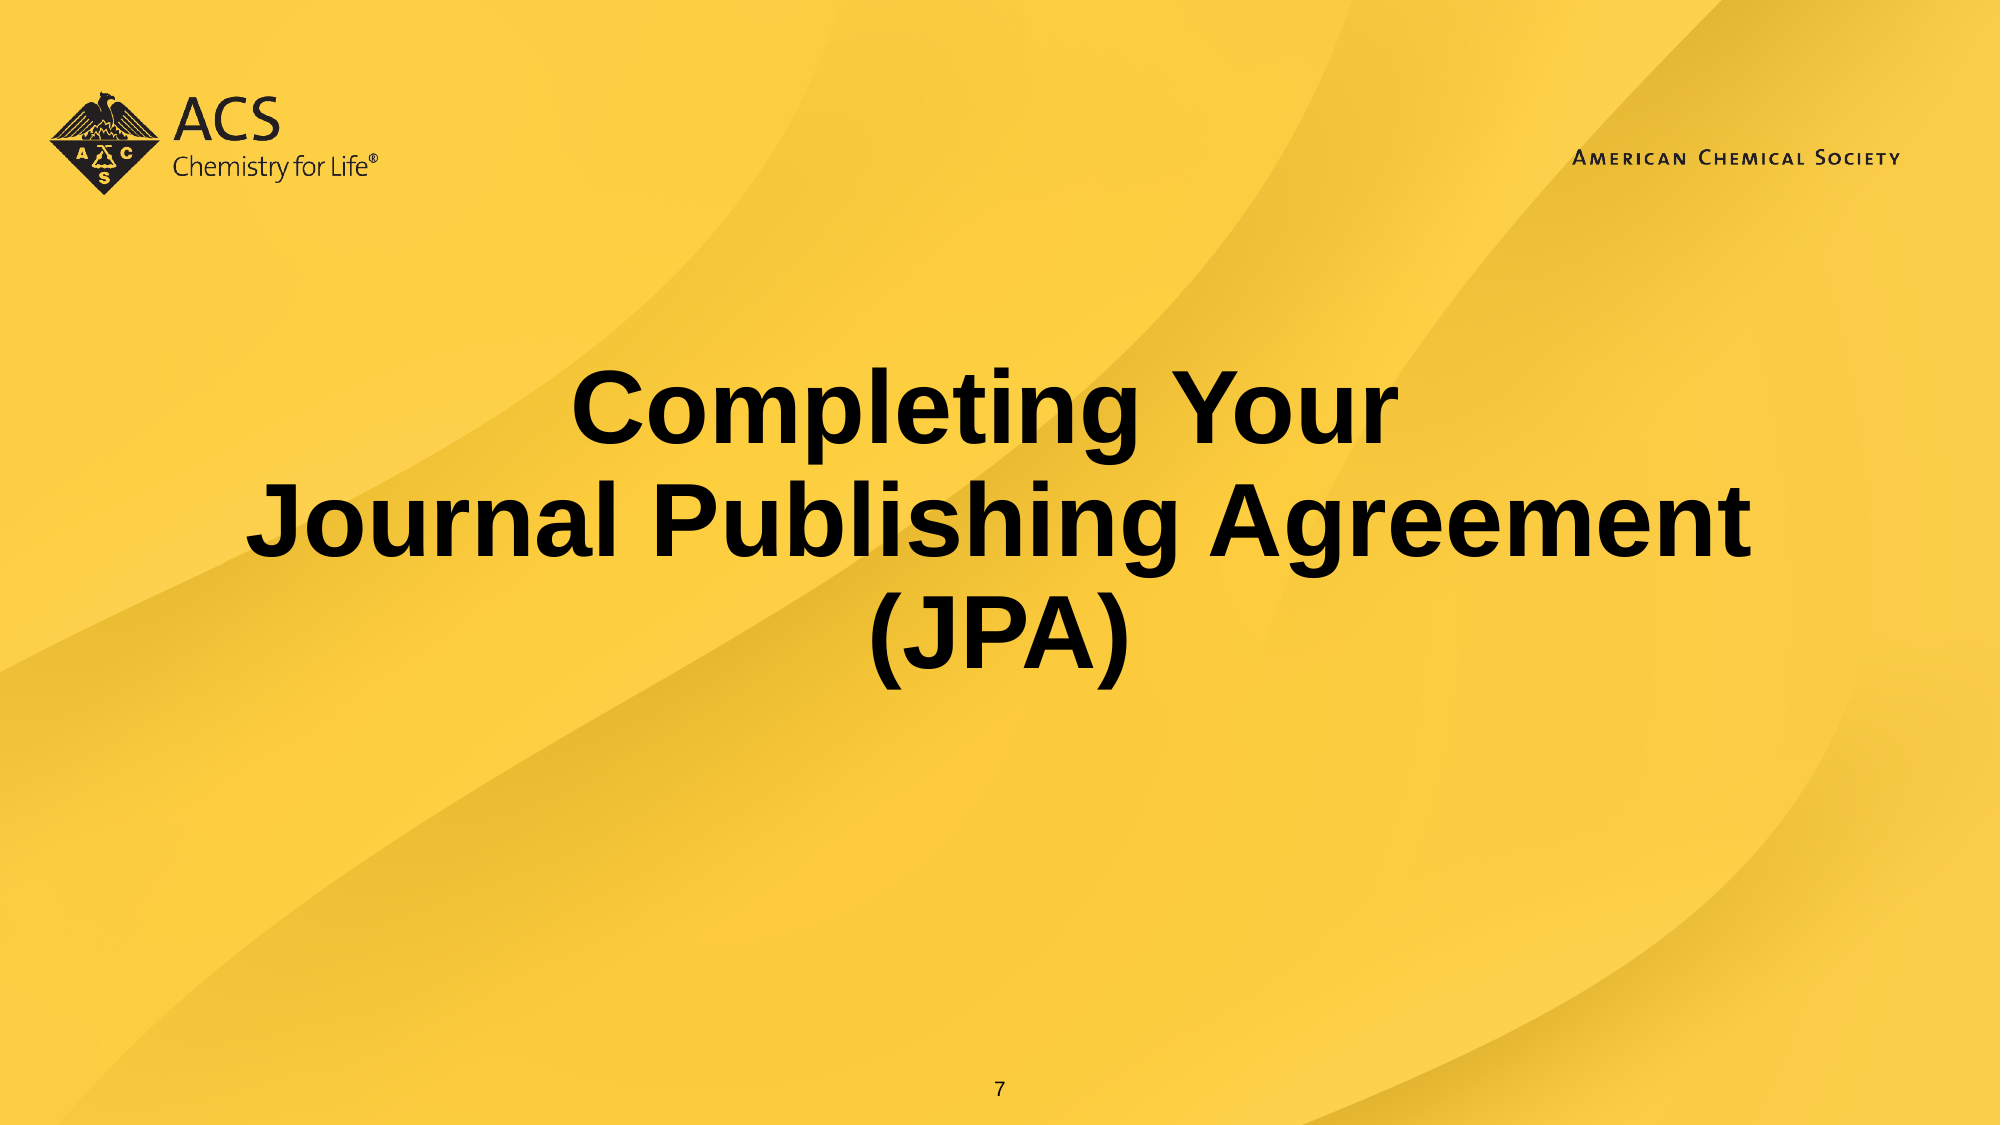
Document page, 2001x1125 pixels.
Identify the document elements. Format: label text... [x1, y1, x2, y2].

picture [0, 0, 2000, 1125]
title Completing Your Journal Publishing Agreement (JPA) [99, 433, 1900, 692]
slide_number 7 [937, 1068, 1063, 1106]
